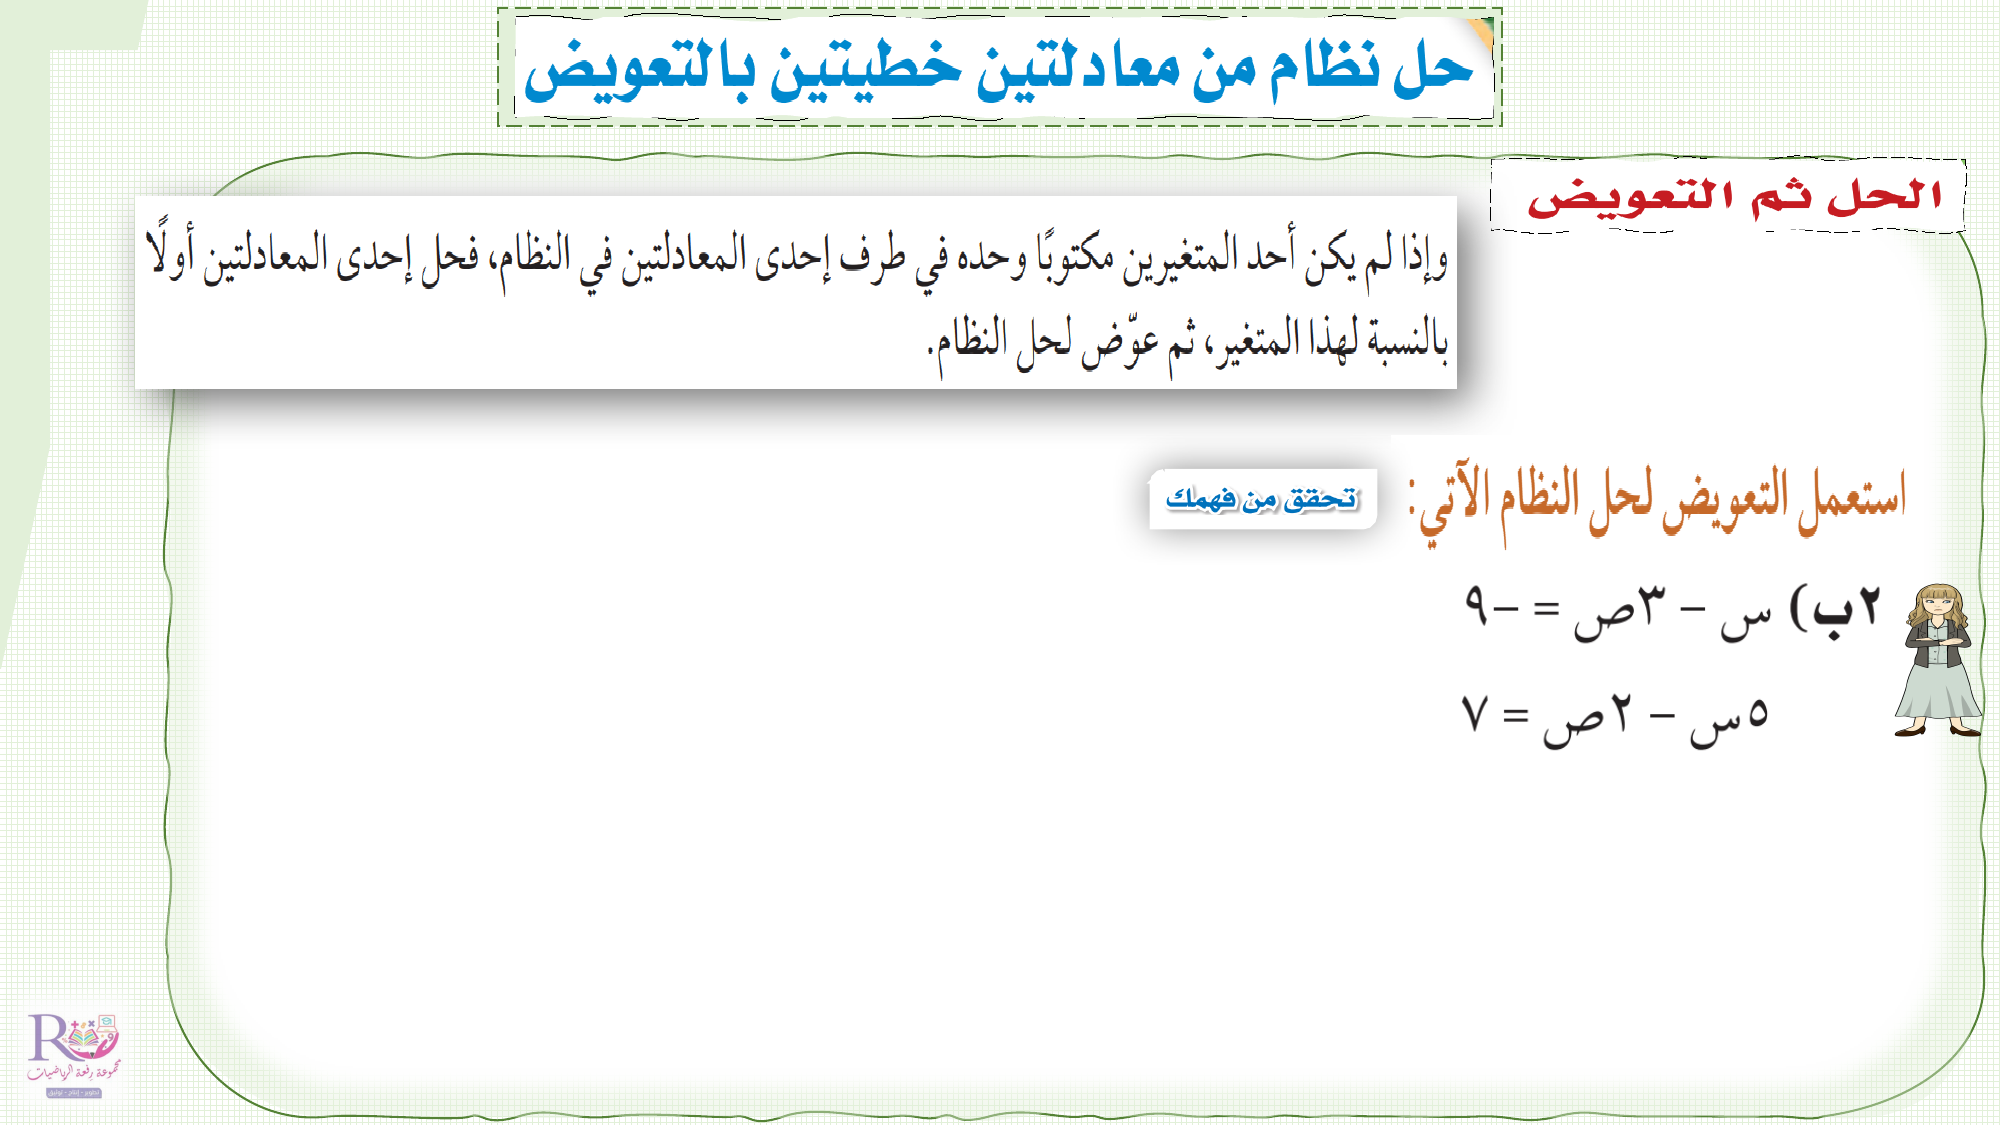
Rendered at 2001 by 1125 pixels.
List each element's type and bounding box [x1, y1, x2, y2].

picture [1156, 476, 1370, 523]
picture [515, 17, 1494, 118]
text_box [213, 231, 1932, 1075]
picture [1491, 159, 1965, 231]
picture [134, 195, 1457, 389]
picture [1391, 435, 1921, 563]
picture [1441, 566, 1983, 760]
